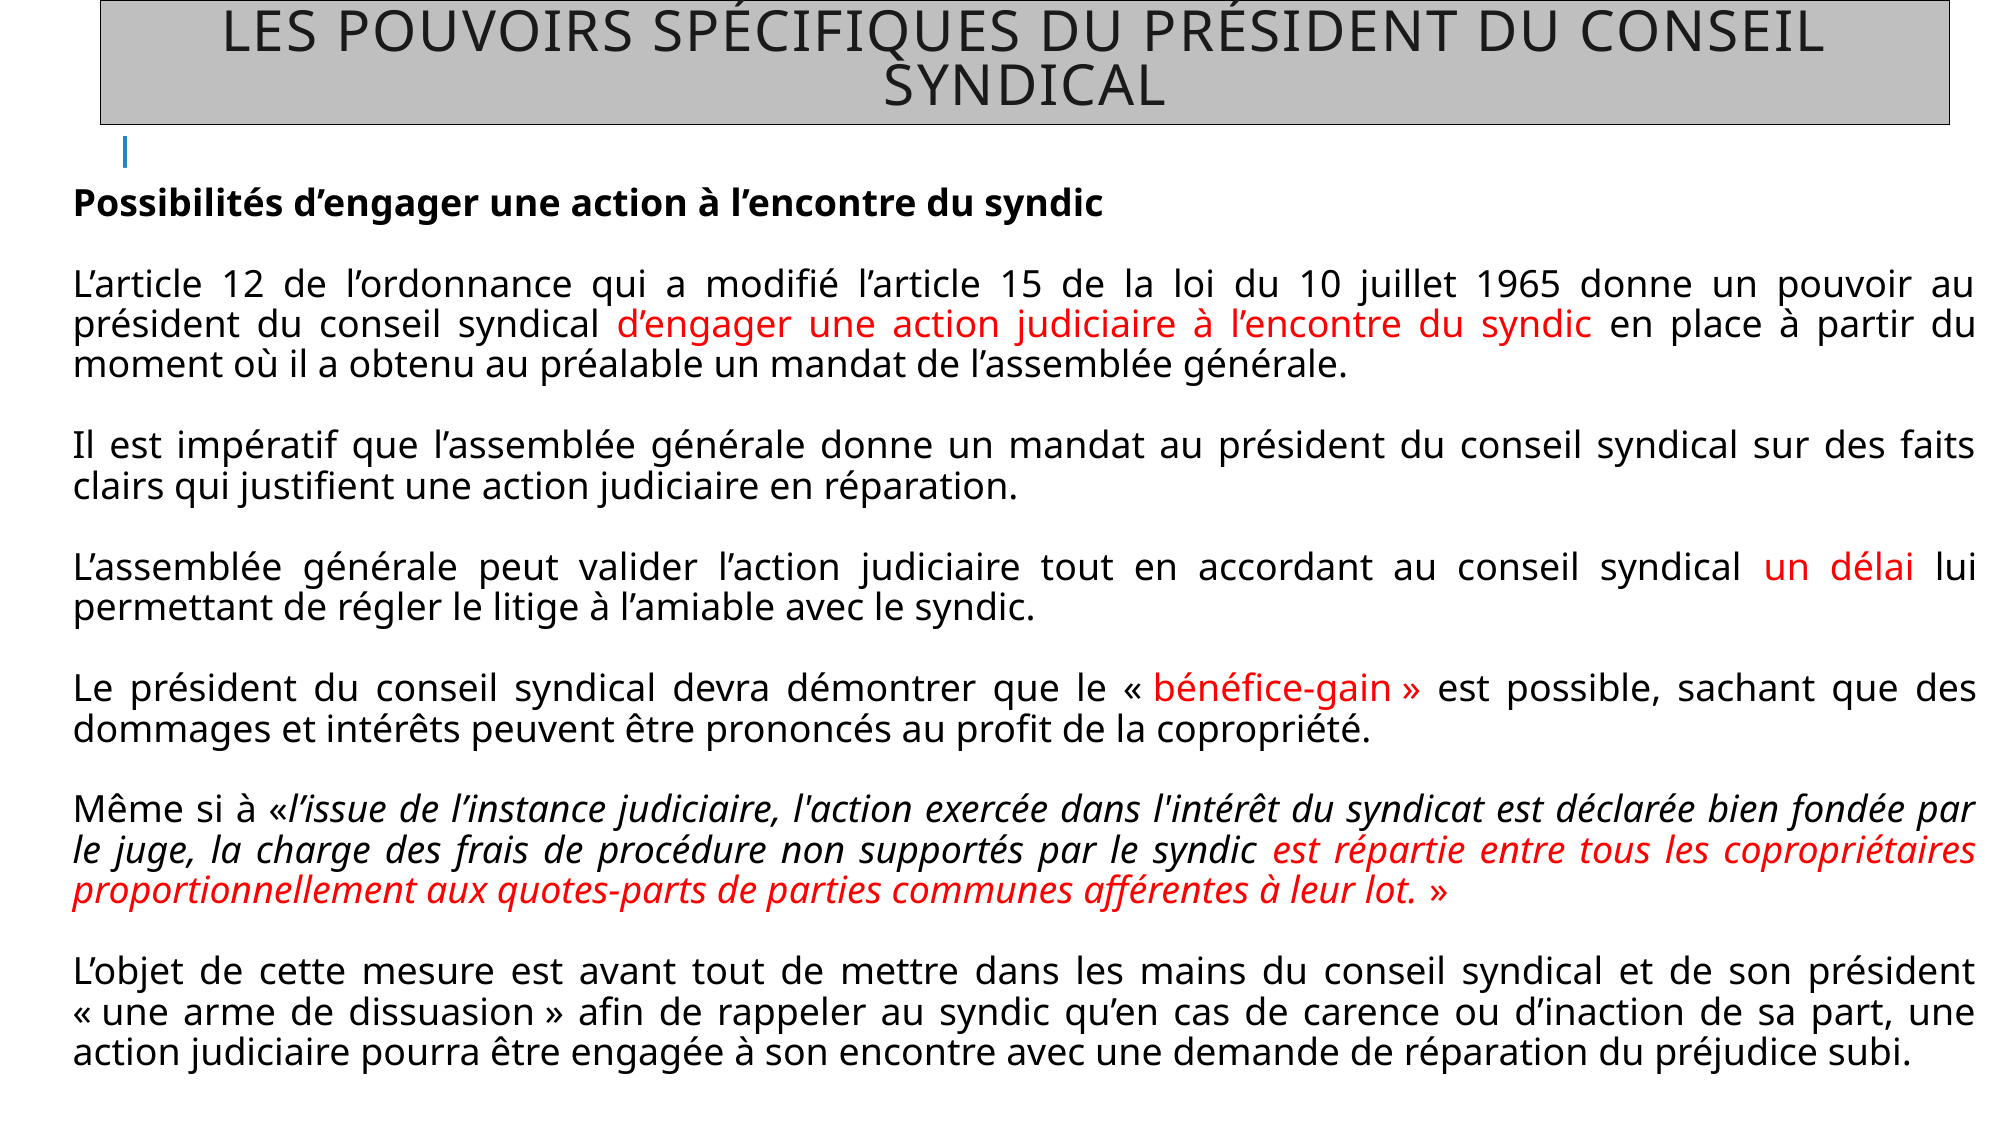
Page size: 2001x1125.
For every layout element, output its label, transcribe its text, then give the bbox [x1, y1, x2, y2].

title Les pouvoirs spécifiqueS du président du conseil syndical [100, 0, 1950, 125]
list Possibilités d’engager une action à l’encontre du syndic L’article 12 de l’ordonnance qui a modifié l’article 15 de la loi du 10 juillet 1965 donne un pouvoir au président du conseil syndical d’engager une action judiciaire à l’encontre du syndic en place à partir du moment où il a obtenu au préalable un mandat de l’assemblée générale. Il est impératif que l’assemblée générale donne un mandat au président du conseil syndical sur des faits clairs qui justifient une action judiciaire en réparation. L’assemblée générale peut valider l’action judiciaire tout en accordant au conseil syndical un délai lui permettant de régler le litige à l’amiable avec le syndic. Le président du conseil syndical devra démontrer que le « bénéfice-gain » est possible, sachant que des dommages et intérêts peuvent être prononcés au profit de la copropriété. Même si à «l’issue de l’instance judiciaire, l'action exercée dans l'intérêt du syndicat est déclarée bien fondée par le juge, la charge des frais de procédure non supportés par le syndic est répartie entre tous les copropriétaires proportionnellement aux quotes-parts de parties communes afférentes à leur lot. » L’objet de cette mesure est avant tout de mettre dans les mains du conseil syndical et de son président « une arme de dissuasion » afin de rappeler au syndic qu’en cas de carence ou d’inaction de sa part, une action judiciaire pourra être engagée à son encontre avec une demande de réparation du préjudice subi. [50, 167, 2000, 1090]
